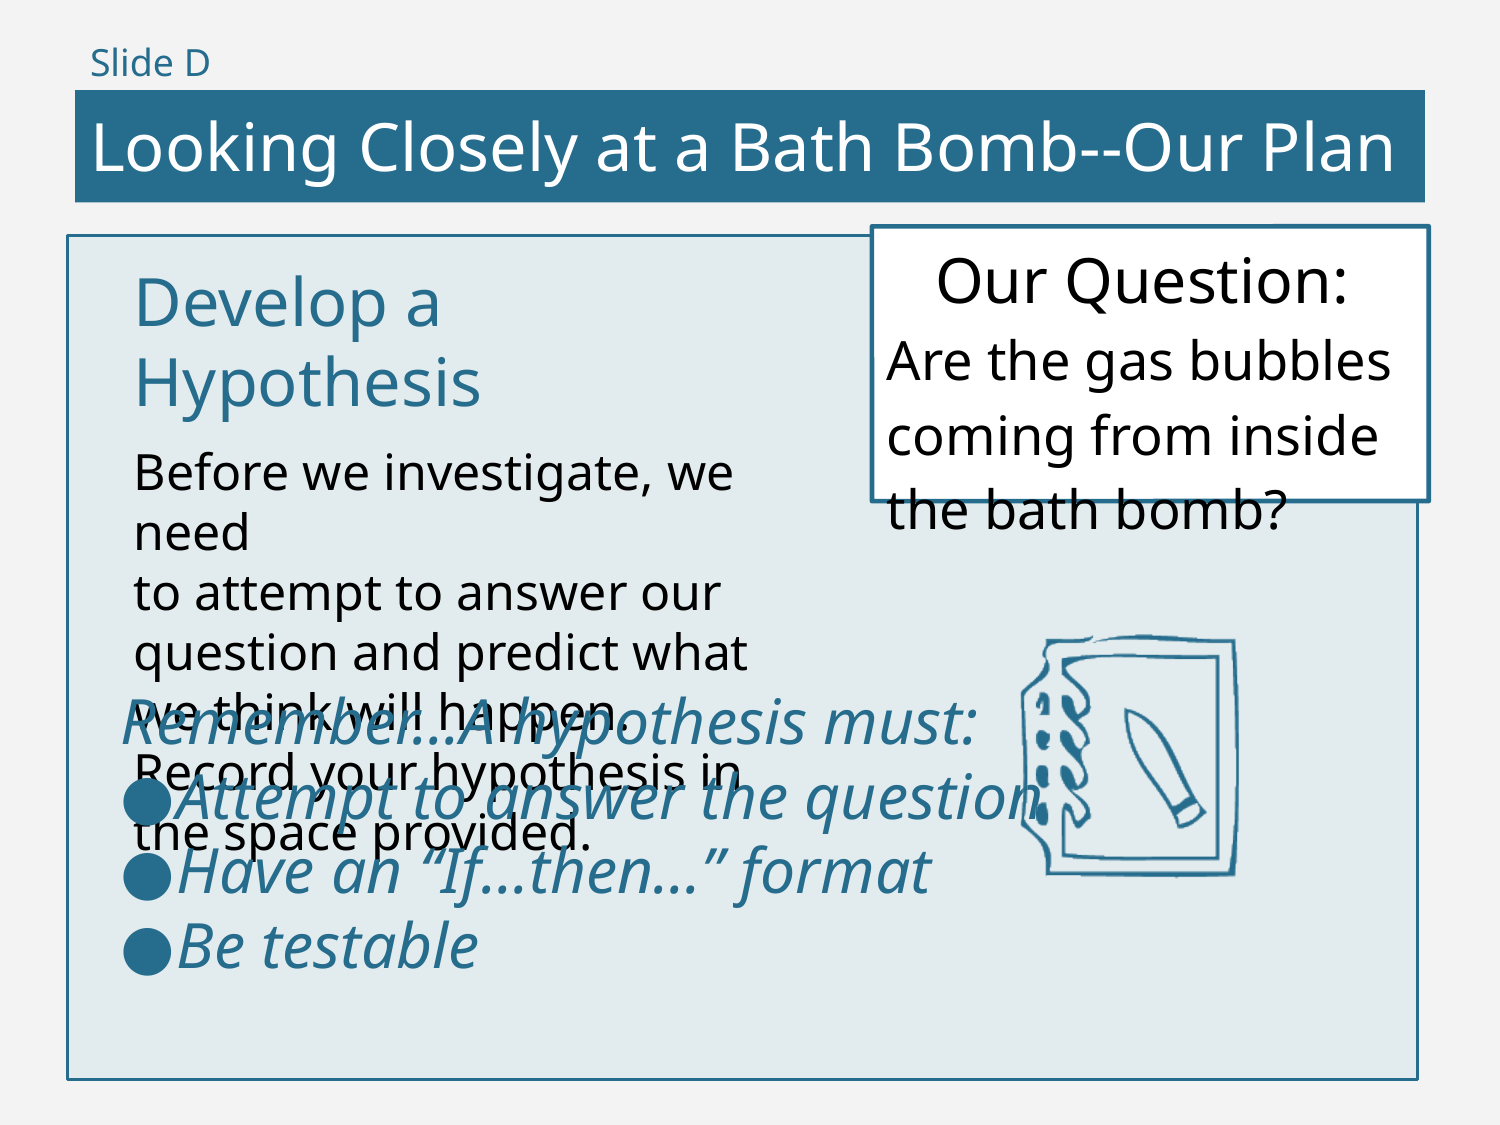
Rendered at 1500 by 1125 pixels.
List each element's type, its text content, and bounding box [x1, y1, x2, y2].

subtitle Slide D [75, 17, 554, 93]
picture [1020, 634, 1242, 879]
text_box Remember…A hypothesis must: Attempt to answer the question Have an “If…then…” format Be testable [101, 681, 1384, 1076]
title Looking Closely at a Bath Bomb--Our Plan [75, 90, 1425, 203]
text_box Develop a Hypothesis Before we investigate, we need to attempt to answer our question and predict what we think will happen. Record your hypothesis in the space provided. [133, 259, 766, 678]
text_box [67, 235, 1418, 1080]
text_box Our Question: Are the gas bubbles coming from inside the bath bomb? [871, 226, 1429, 502]
